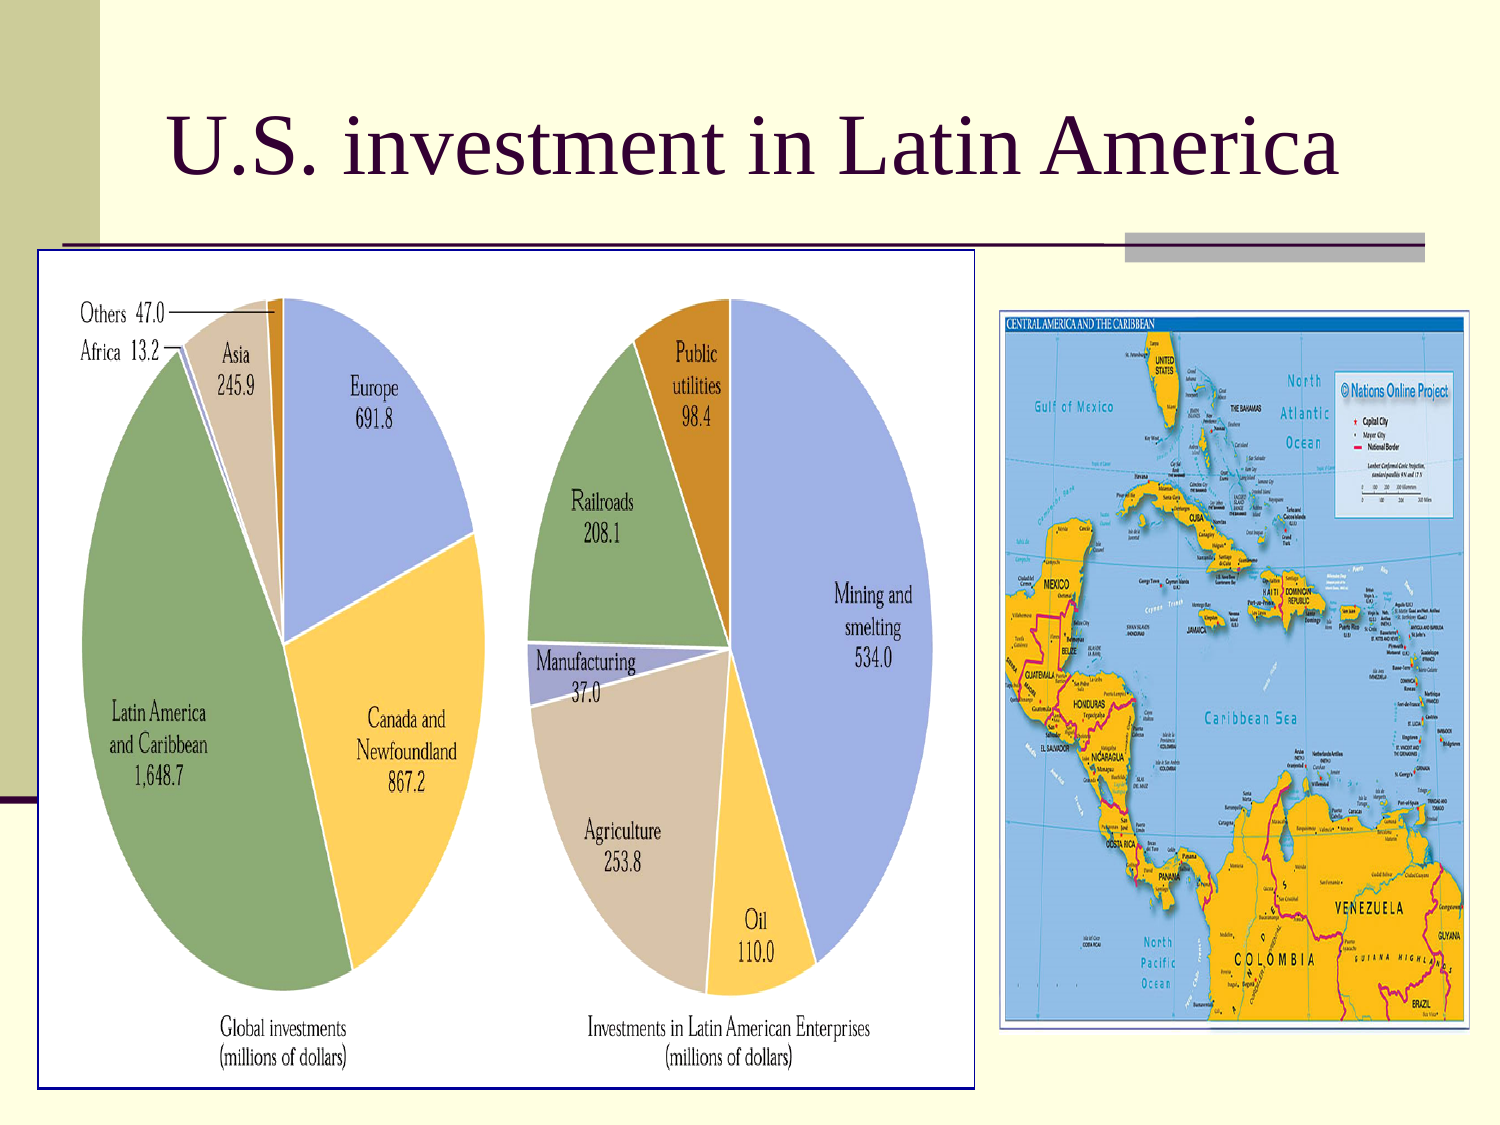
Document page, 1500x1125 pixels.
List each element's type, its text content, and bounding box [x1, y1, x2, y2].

picture [999, 309, 1470, 1035]
title U.S. investment in Latin America [150, 45, 1425, 234]
picture [37, 249, 976, 1090]
